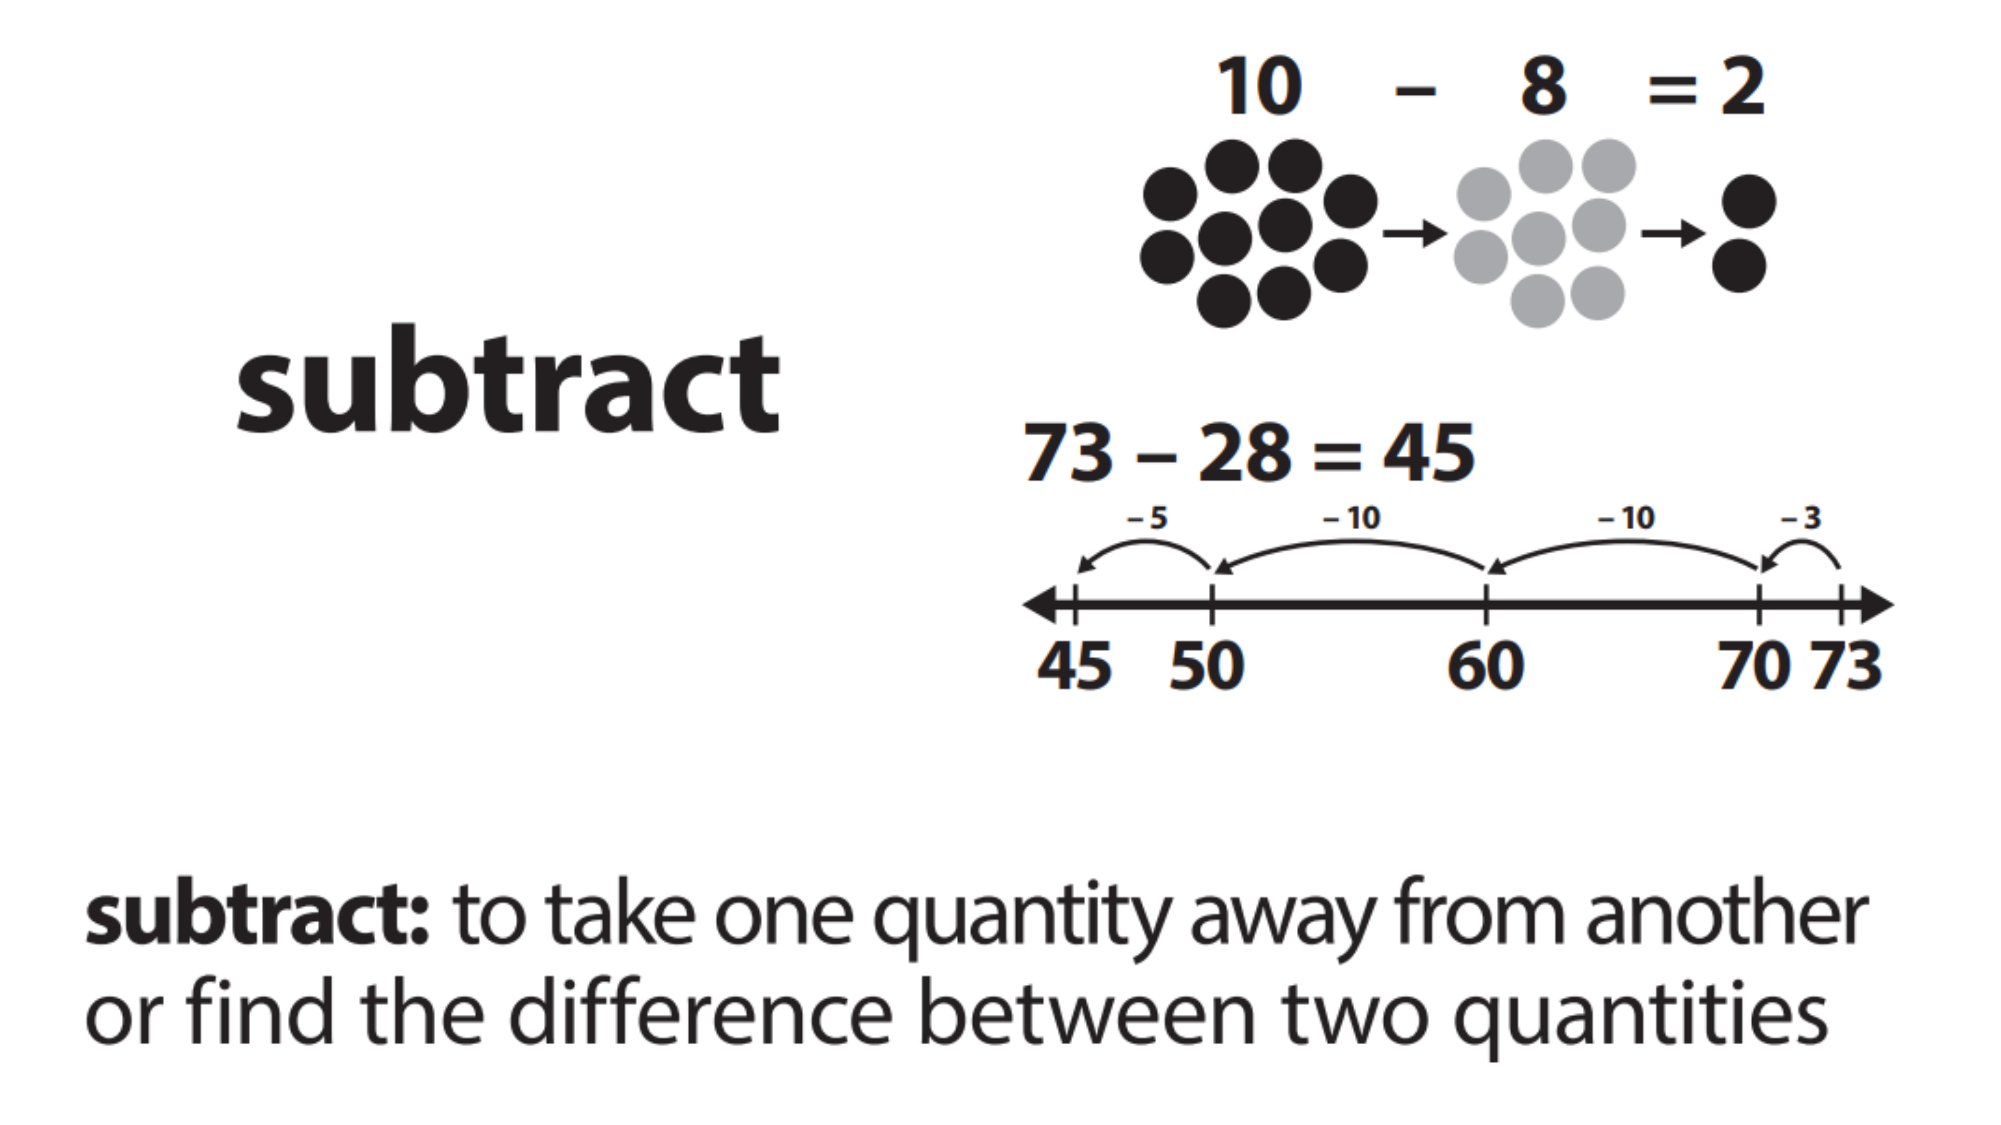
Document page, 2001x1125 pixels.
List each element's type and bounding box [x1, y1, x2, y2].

picture [78, 862, 1922, 1106]
picture [68, 35, 1932, 706]
